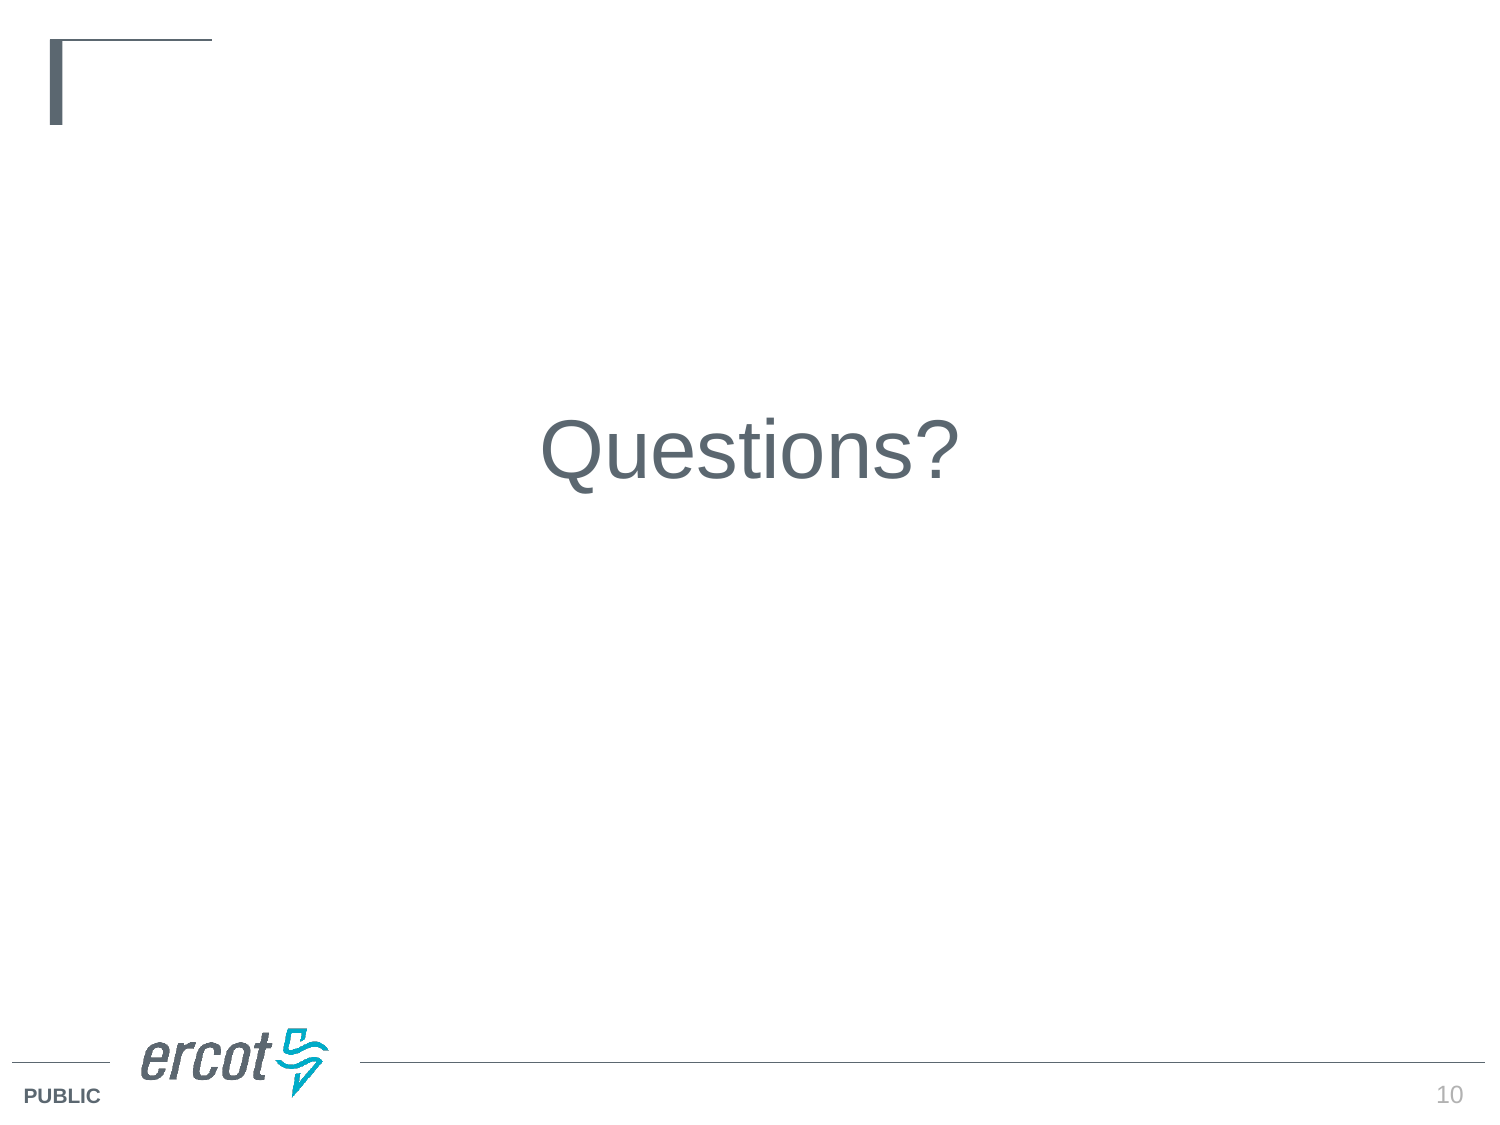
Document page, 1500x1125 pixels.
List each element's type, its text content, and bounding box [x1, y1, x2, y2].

picture [137, 1024, 332, 1100]
list Questions? [50, 387, 1450, 972]
slide_number 10 [1412, 1076, 1488, 1112]
